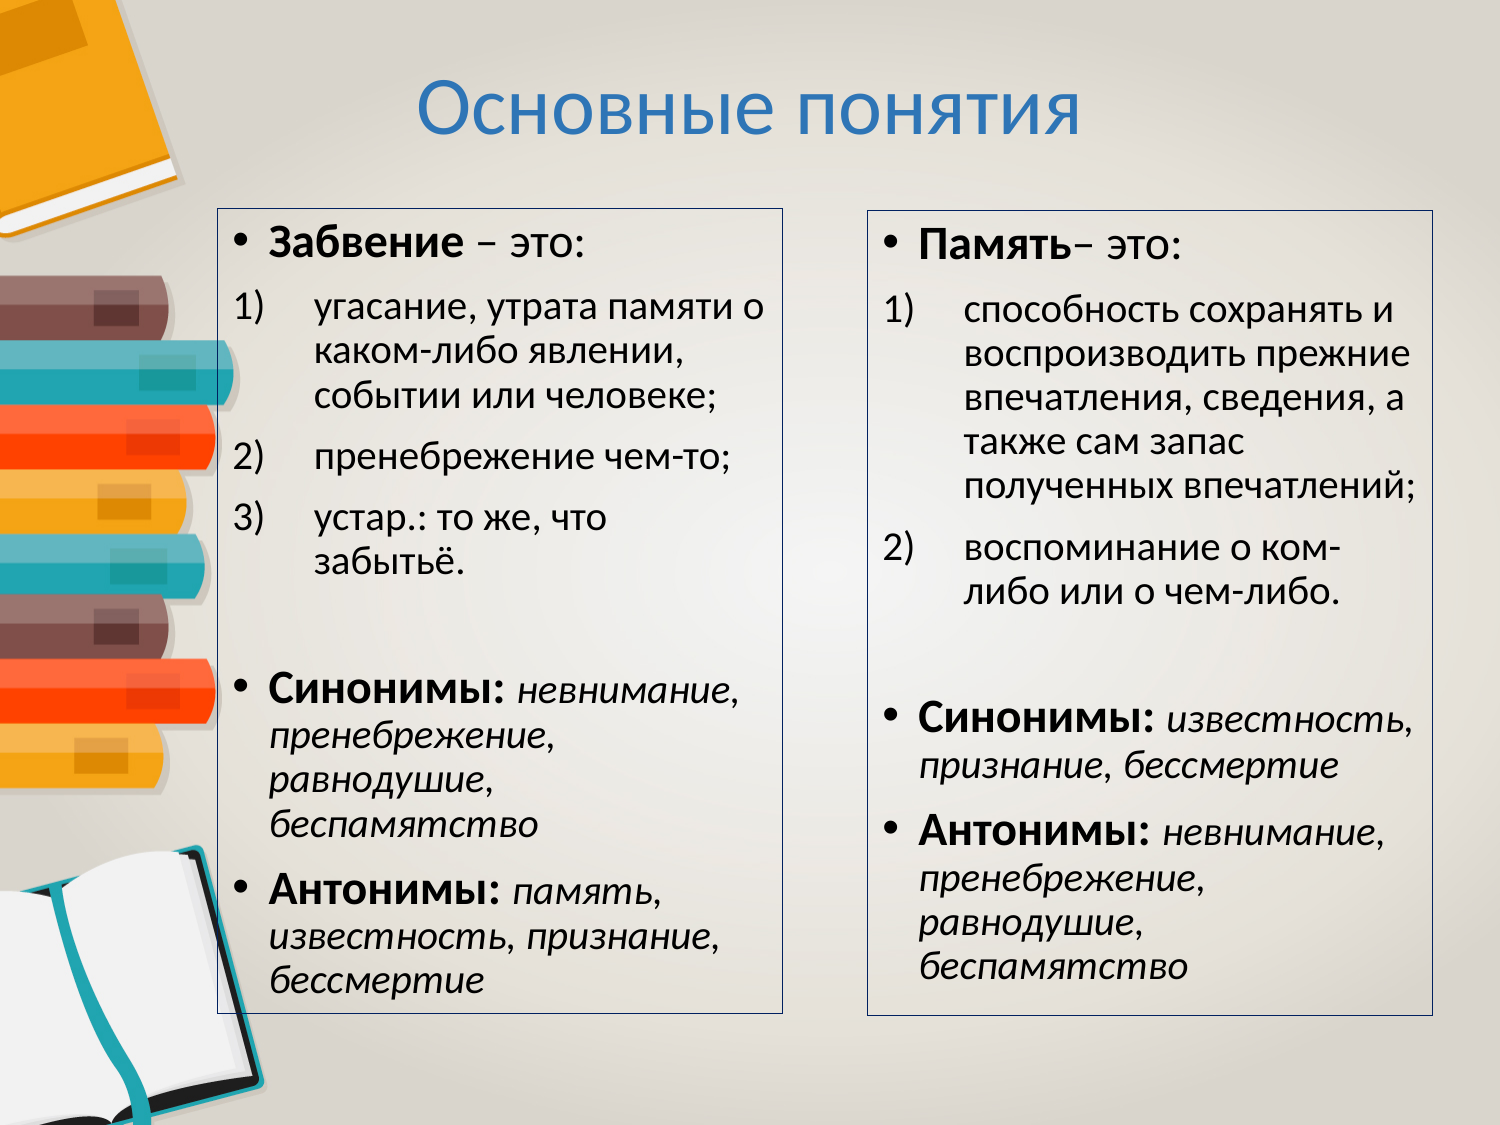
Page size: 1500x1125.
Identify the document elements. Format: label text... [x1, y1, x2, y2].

text_box Память– это: способность сохранять и воспроизводить прежние впечатления, сведения, а также сам запас полученных впечатлений; воспоминание о ком-либо или о чем-либо. Синонимы: известность, признание, бессмертие Антонимы: невнимание, пренебрежение, равнодушие, беспамятство [867, 210, 1433, 1016]
title Основные понятия [103, 21, 1397, 194]
list Забвение – это: угасание, утрата памяти о каком-либо явлении, событии или человеке; пренебрежение чем-то; устар.: то же, что забытьё. Синонимы: невнимание, пренебрежение, равнодушие, беспамятство Антонимы: память, известность, признание, бессмертие [217, 208, 783, 1014]
picture [0, 0, 1500, 1125]
